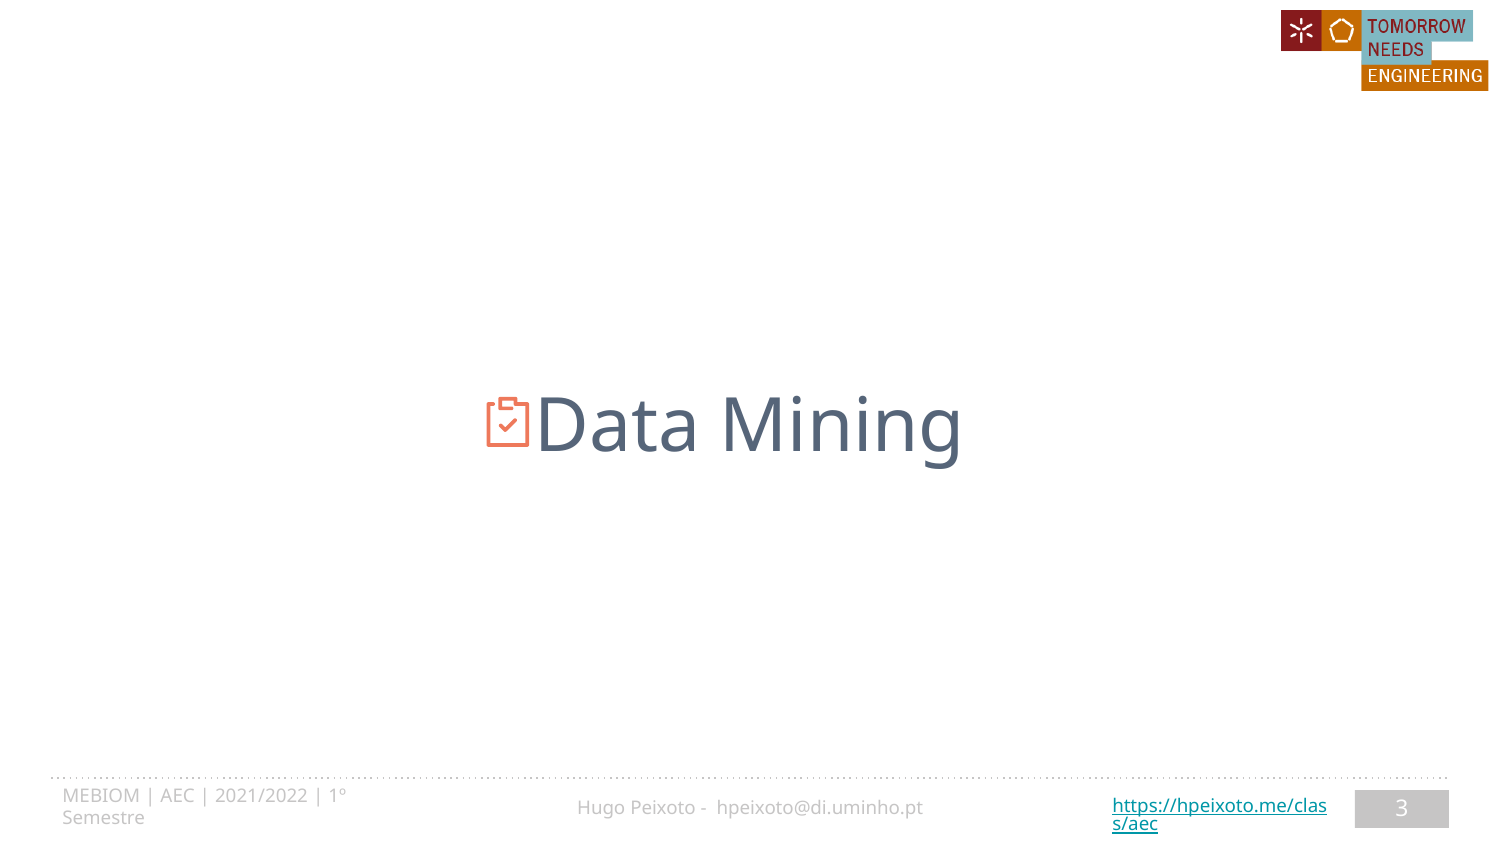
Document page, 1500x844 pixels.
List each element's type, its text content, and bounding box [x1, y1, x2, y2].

picture [1281, 10, 1489, 91]
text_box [486, 396, 530, 448]
title Data Mining [51, 352, 1449, 491]
slide_number 3 [1355, 789, 1449, 828]
